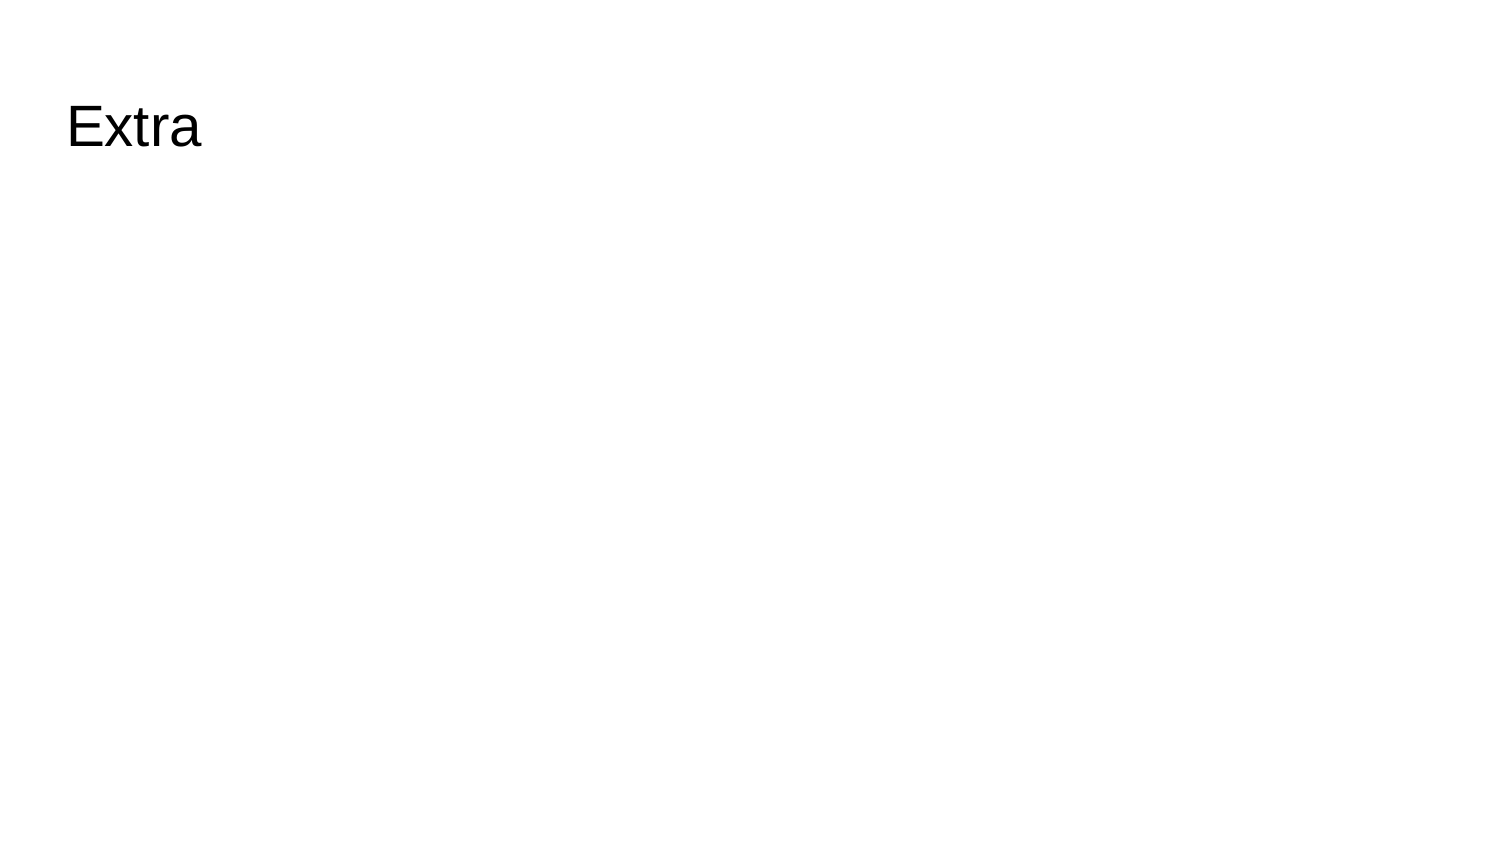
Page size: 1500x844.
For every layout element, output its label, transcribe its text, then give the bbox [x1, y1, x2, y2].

title Extra [51, 72, 1449, 167]
